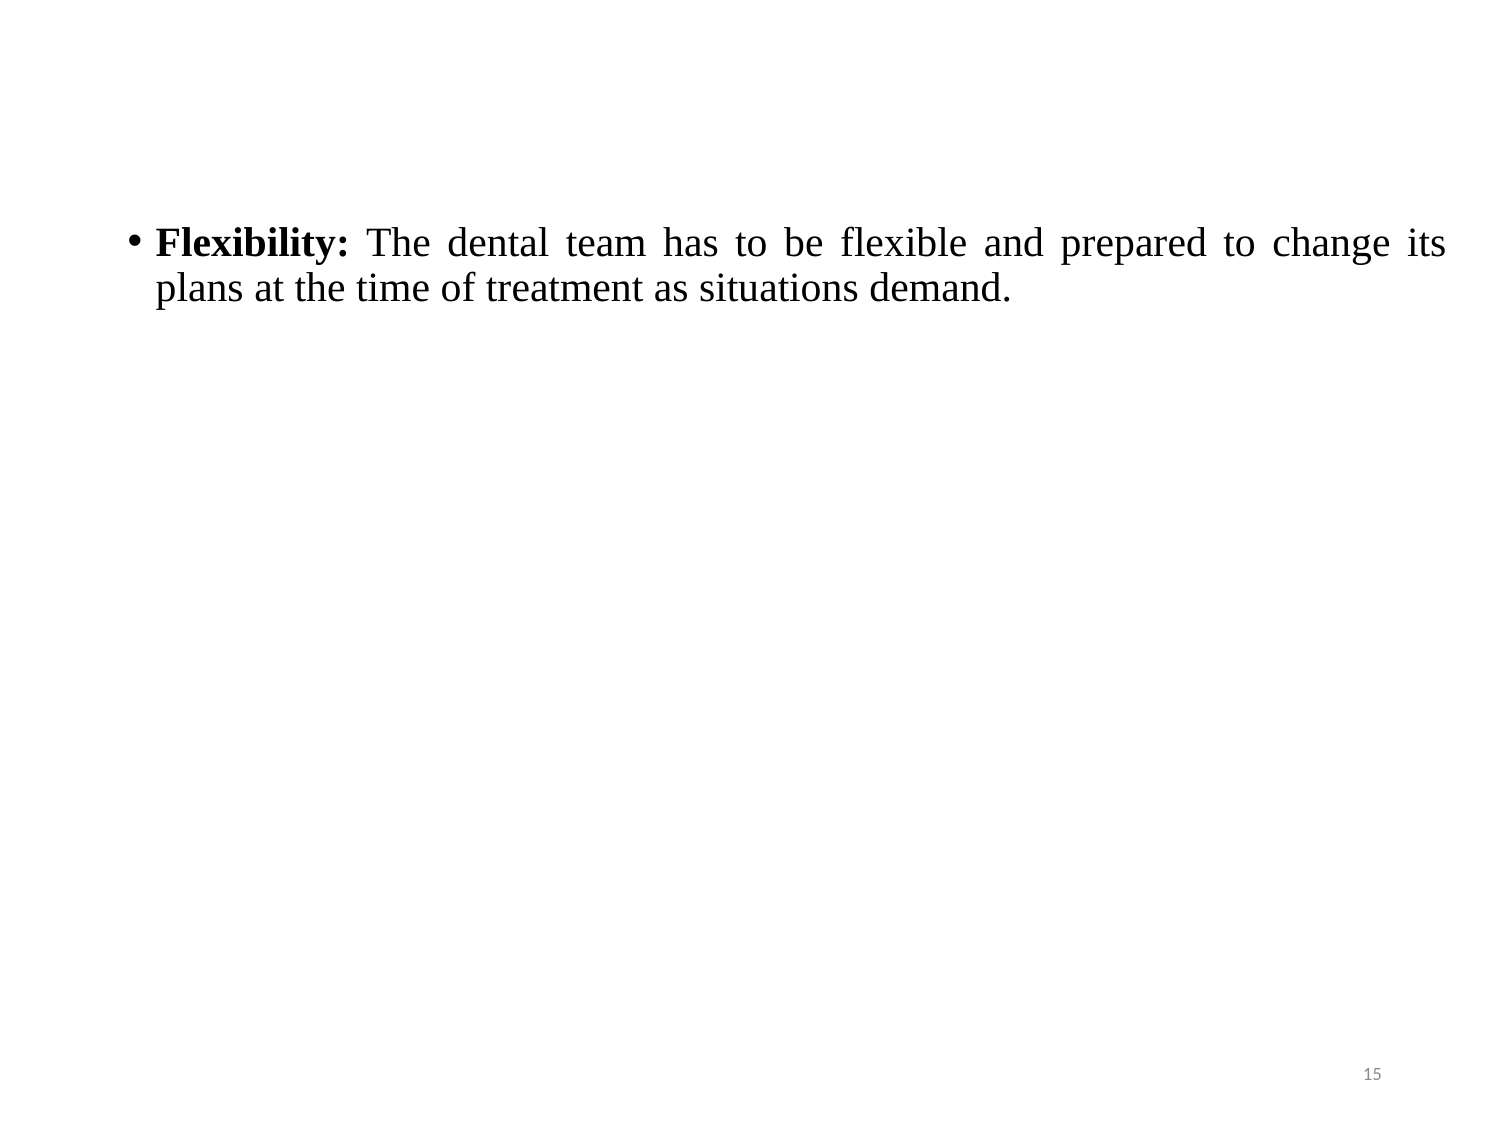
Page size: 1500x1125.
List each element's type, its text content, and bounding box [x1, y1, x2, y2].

slide_number 15 [1059, 1042, 1397, 1103]
list Flexibility: The dental team has to be flexible and prepared to change its plans at the time of treatment as situations demand. [112, 212, 1463, 955]
